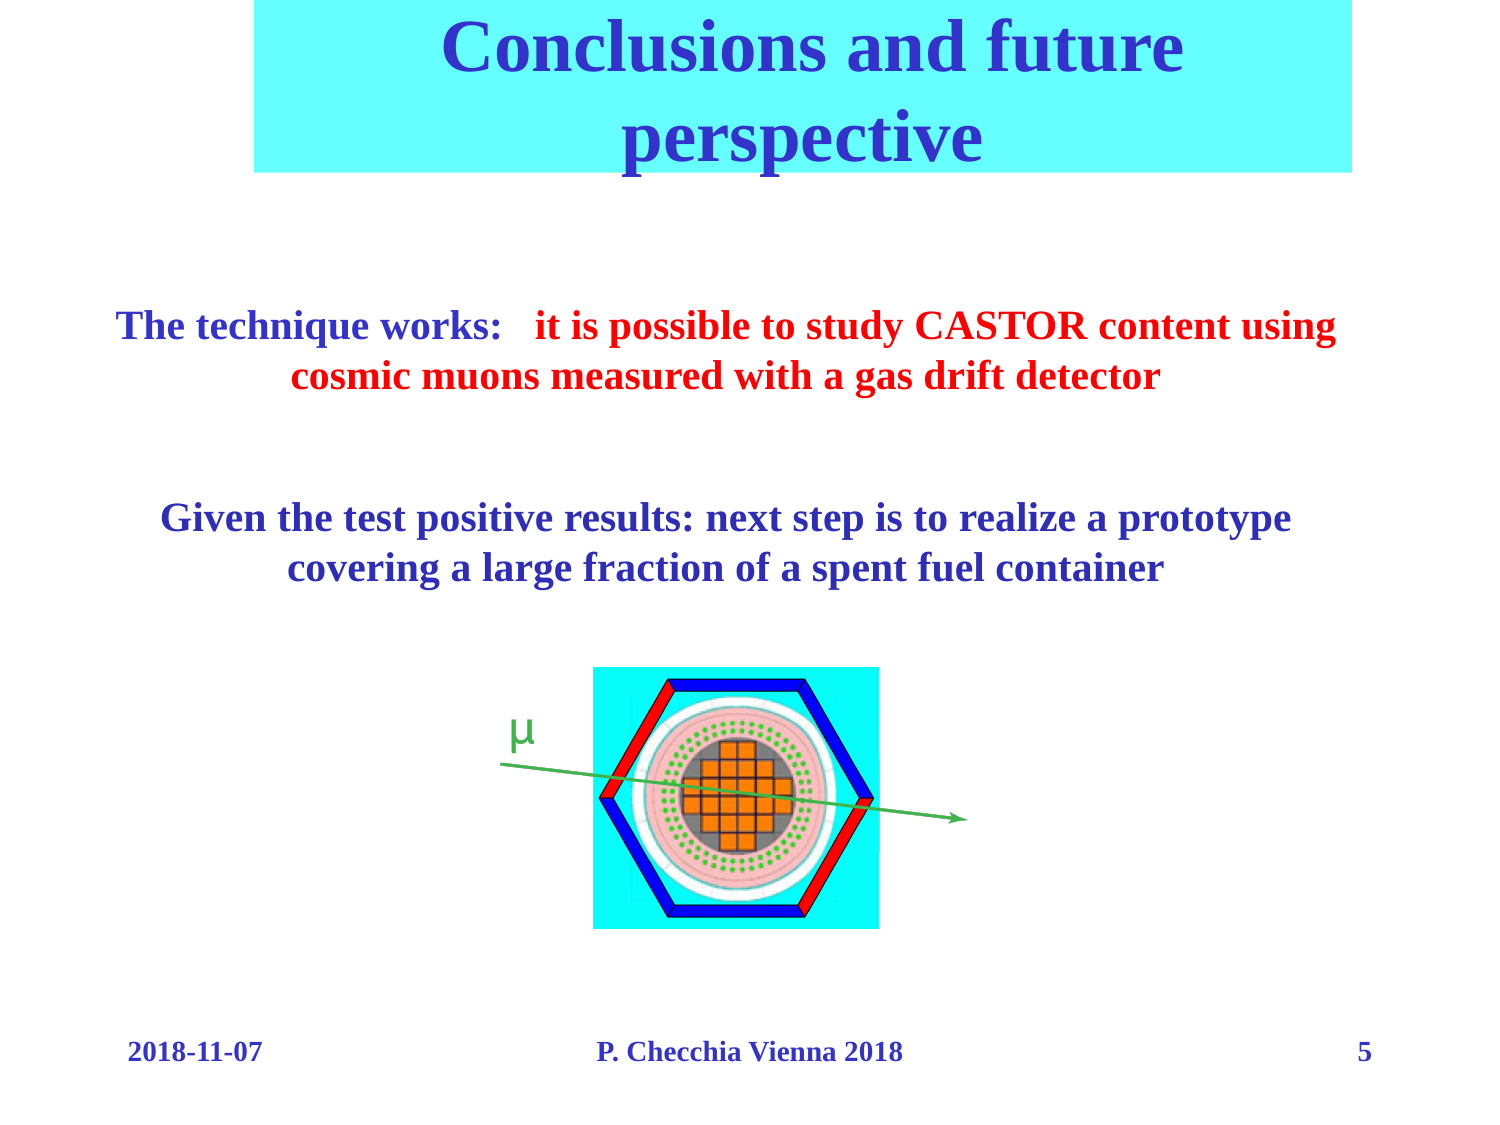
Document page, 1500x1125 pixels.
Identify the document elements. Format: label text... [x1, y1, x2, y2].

picture [489, 667, 968, 929]
title Conclusions and future perspective [253, 1, 1353, 173]
text_box The technique works: it is possible to study CASTOR content using cosmic muons measured with a gas drift detector Given the test positive results: next step is to realize a prototype covering a large fraction of a spent fuel container [76, 219, 1376, 740]
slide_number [112, 1024, 426, 1101]
footer P. Checchia Vienna 2018 [512, 1024, 988, 1101]
slide_number 5 [1074, 1024, 1388, 1101]
